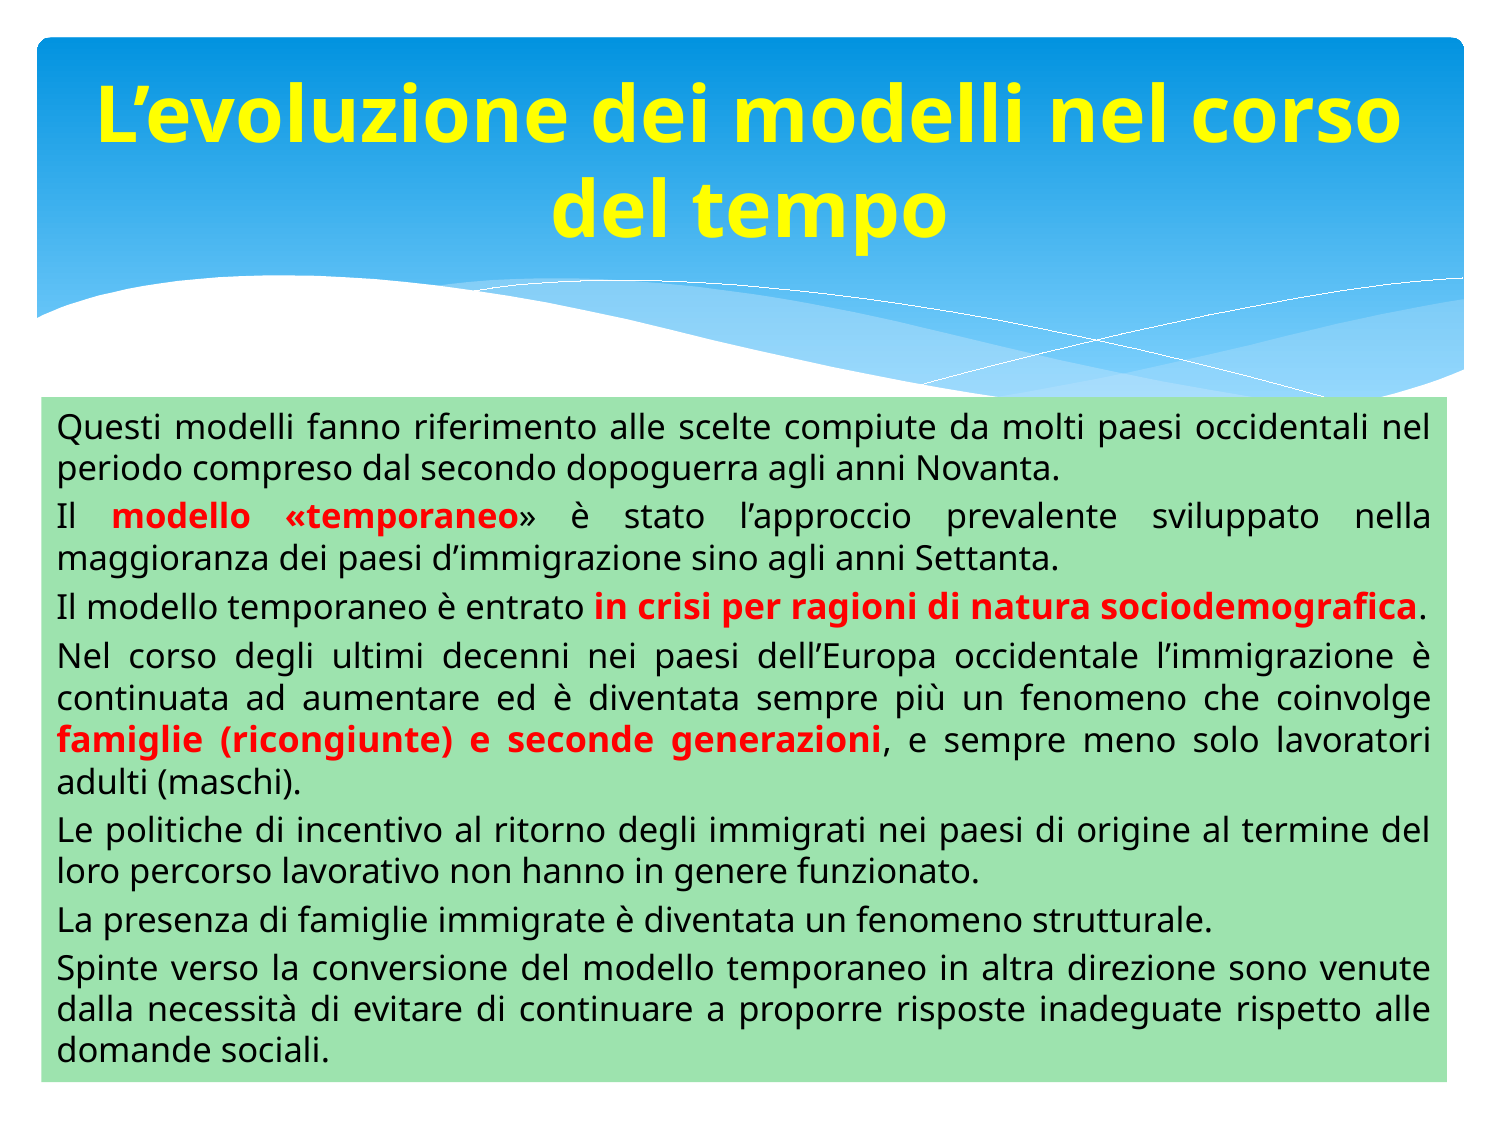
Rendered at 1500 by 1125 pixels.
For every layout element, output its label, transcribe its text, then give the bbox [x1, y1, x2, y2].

title L’evoluzione dei modelli nel corso del tempo [75, 55, 1425, 261]
list Questi modelli fanno riferimento alle scelte compiute da molti paesi occidentali nel periodo compreso dal secondo dopoguerra agli anni Novanta. Il modello «temporaneo» è stato l’approccio prevalente sviluppato nella maggioranza dei paesi d’immigrazione sino agli anni Settanta. Il modello temporaneo è entrato in crisi per ragioni di natura sociodemografica. Nel corso degli ultimi decenni nei paesi dell’Europa occidentale l’immigrazione è continuata ad aumentare ed è diventata sempre più un fenomeno che coinvolge famiglie (ricongiunte) e seconde generazioni, e sempre meno solo lavoratori adulti (maschi). Le politiche di incentivo al ritorno degli immigrati nei paesi di origine al termine del loro percorso lavorativo non hanno in genere funzionato. La presenza di famiglie immigrate è diventata un fenomeno strutturale. Spinte verso la conversione del modello temporaneo in altra direzione sono venute dalla necessità di evitare di continuare a proporre risposte inadeguate rispetto alle domande sociali. [41, 397, 1447, 1083]
